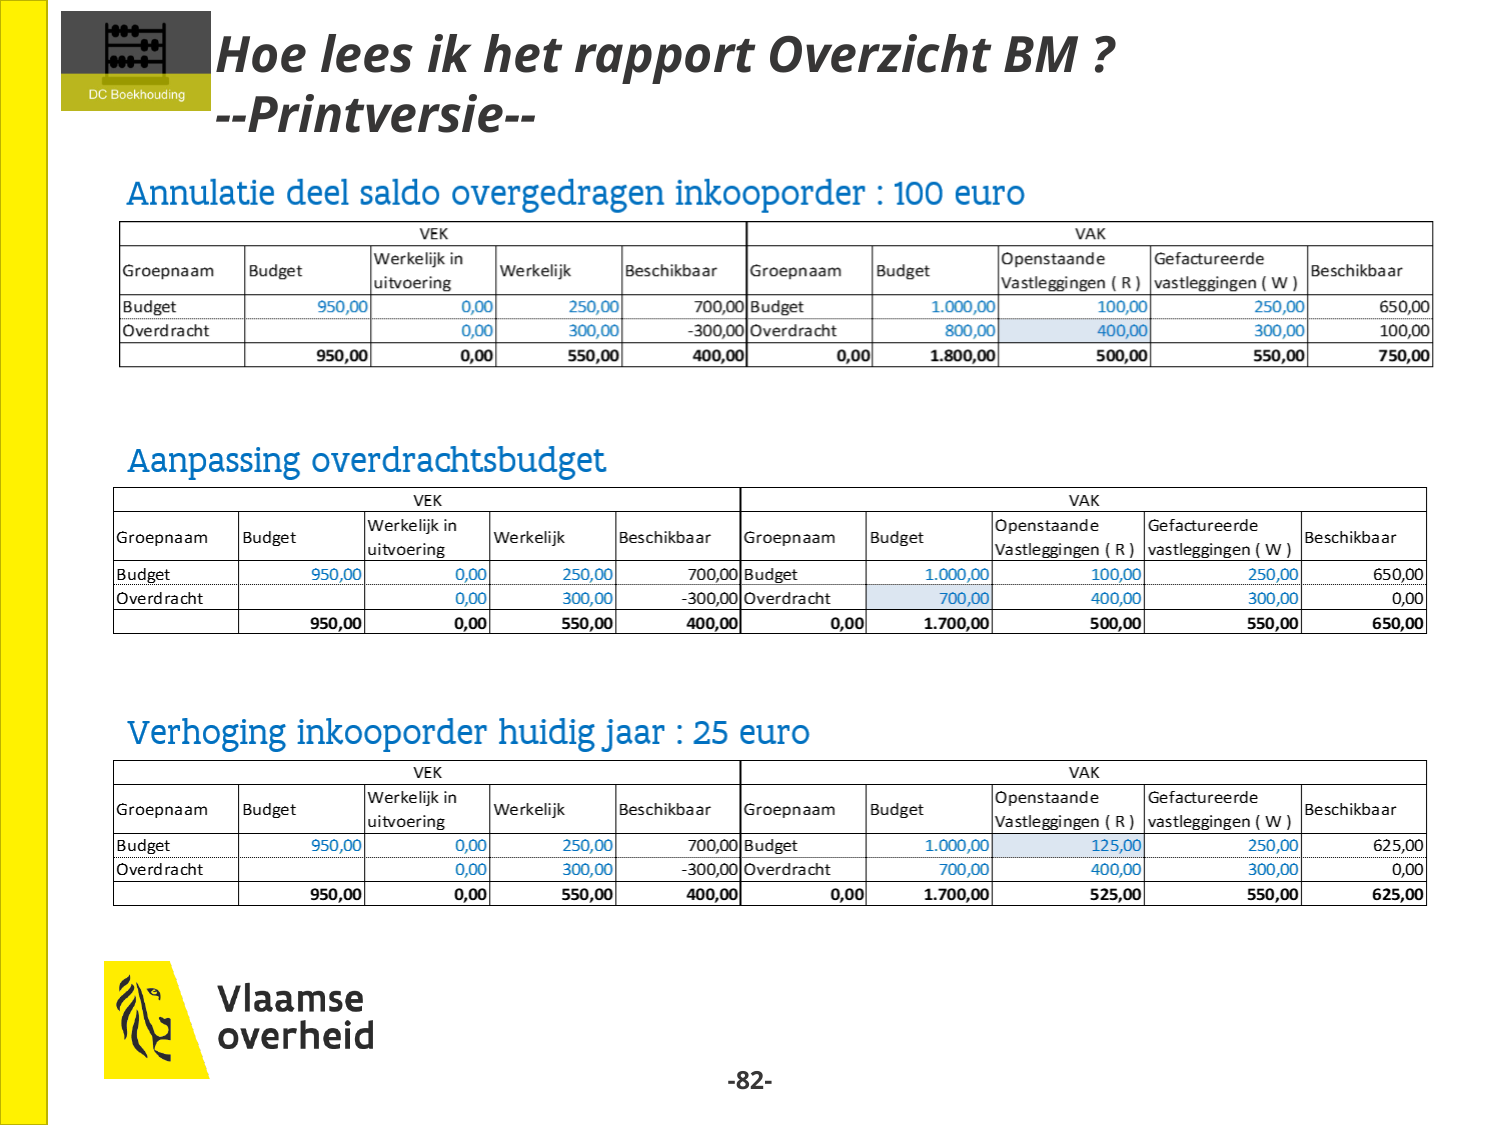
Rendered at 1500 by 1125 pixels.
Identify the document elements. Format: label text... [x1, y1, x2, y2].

picture [105, 169, 1441, 916]
picture [104, 961, 373, 1079]
picture [61, 11, 211, 111]
text_box Hoe lees ik het rapport Overzicht BM ? --Printversie-- [200, 15, 1130, 150]
